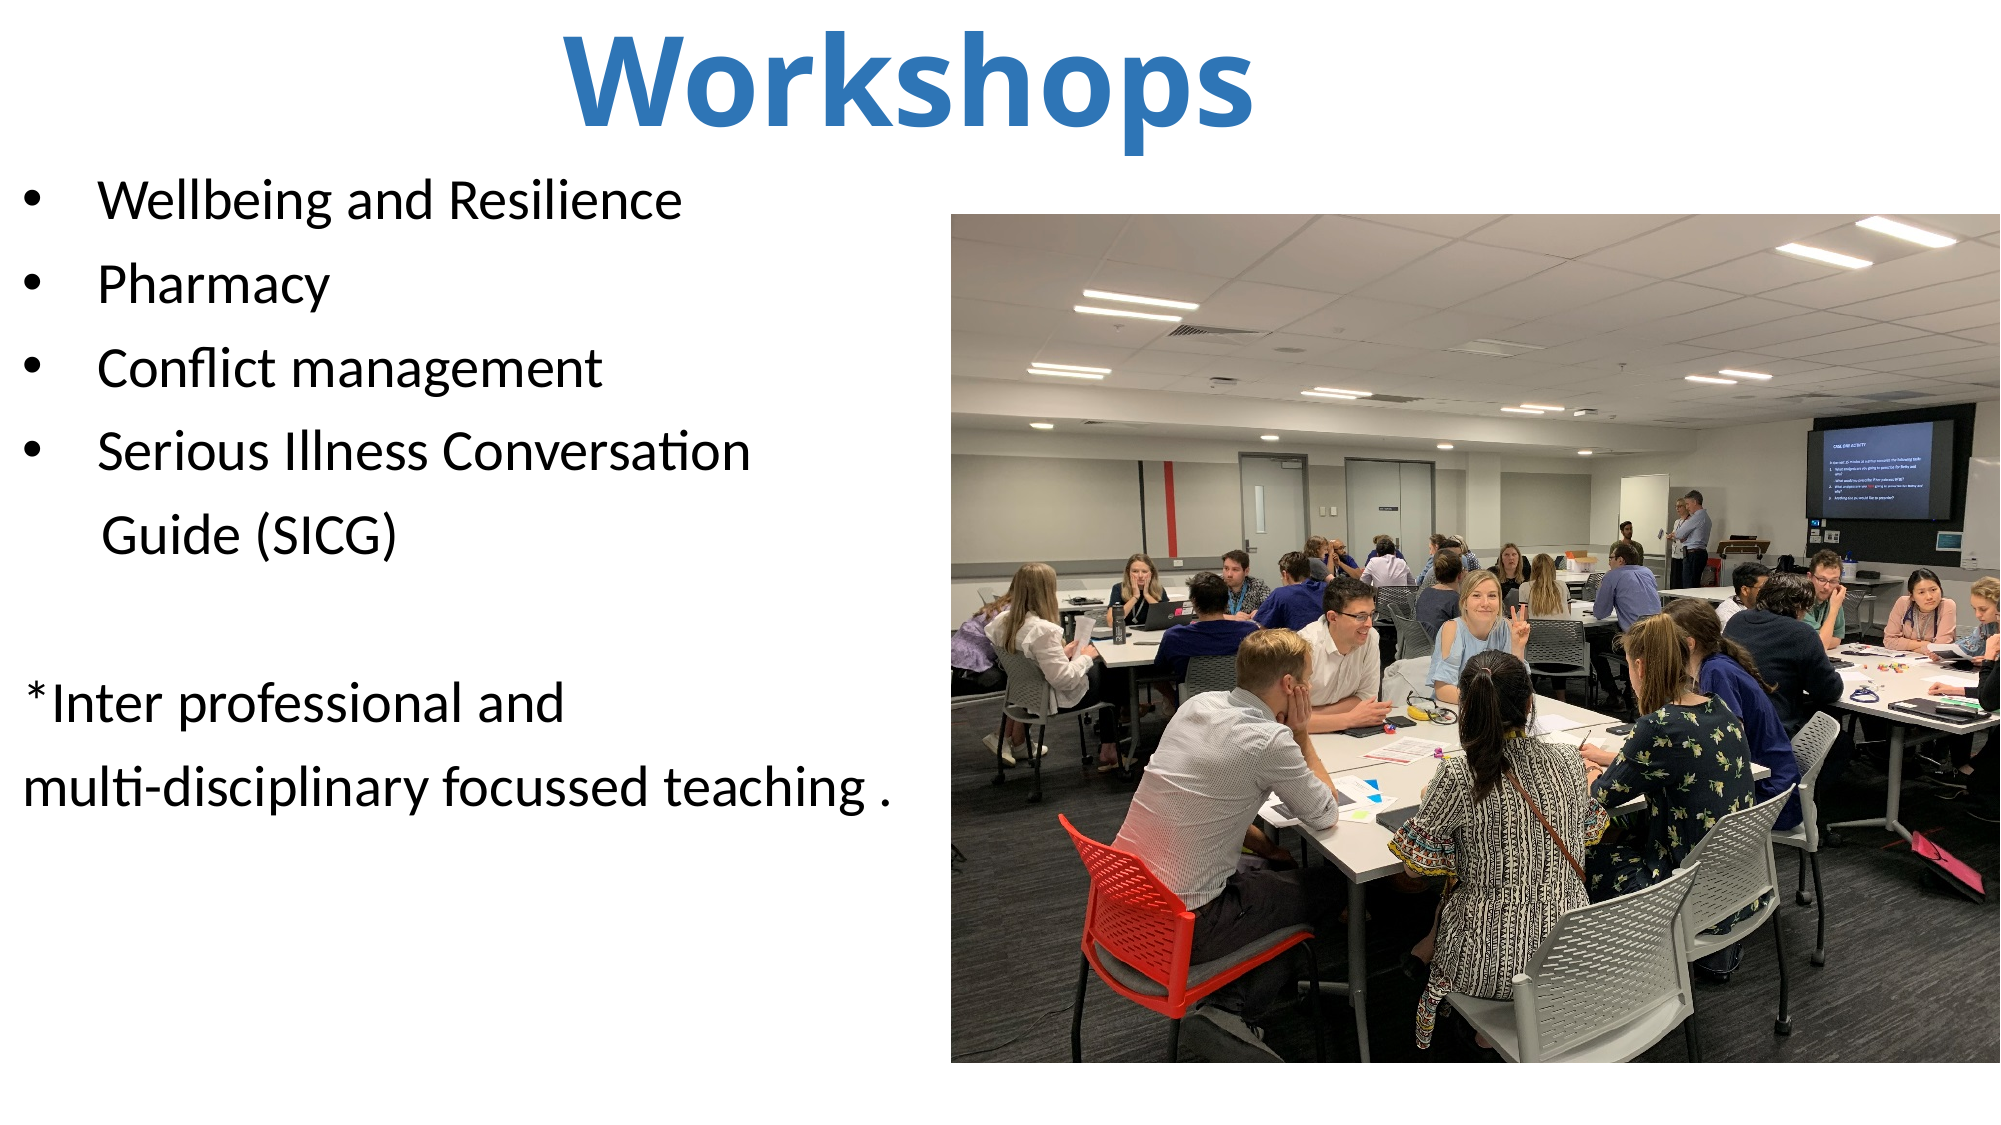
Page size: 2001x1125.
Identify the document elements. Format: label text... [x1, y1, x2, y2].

picture [951, 214, 2000, 1063]
list Wellbeing and Resilience Pharmacy Conflict management Serious Illness Conversation Guide (SICG) *Inter professional and multi-disciplinary focussed teaching . [7, 161, 1733, 577]
title Workshops [48, 0, 1774, 162]
